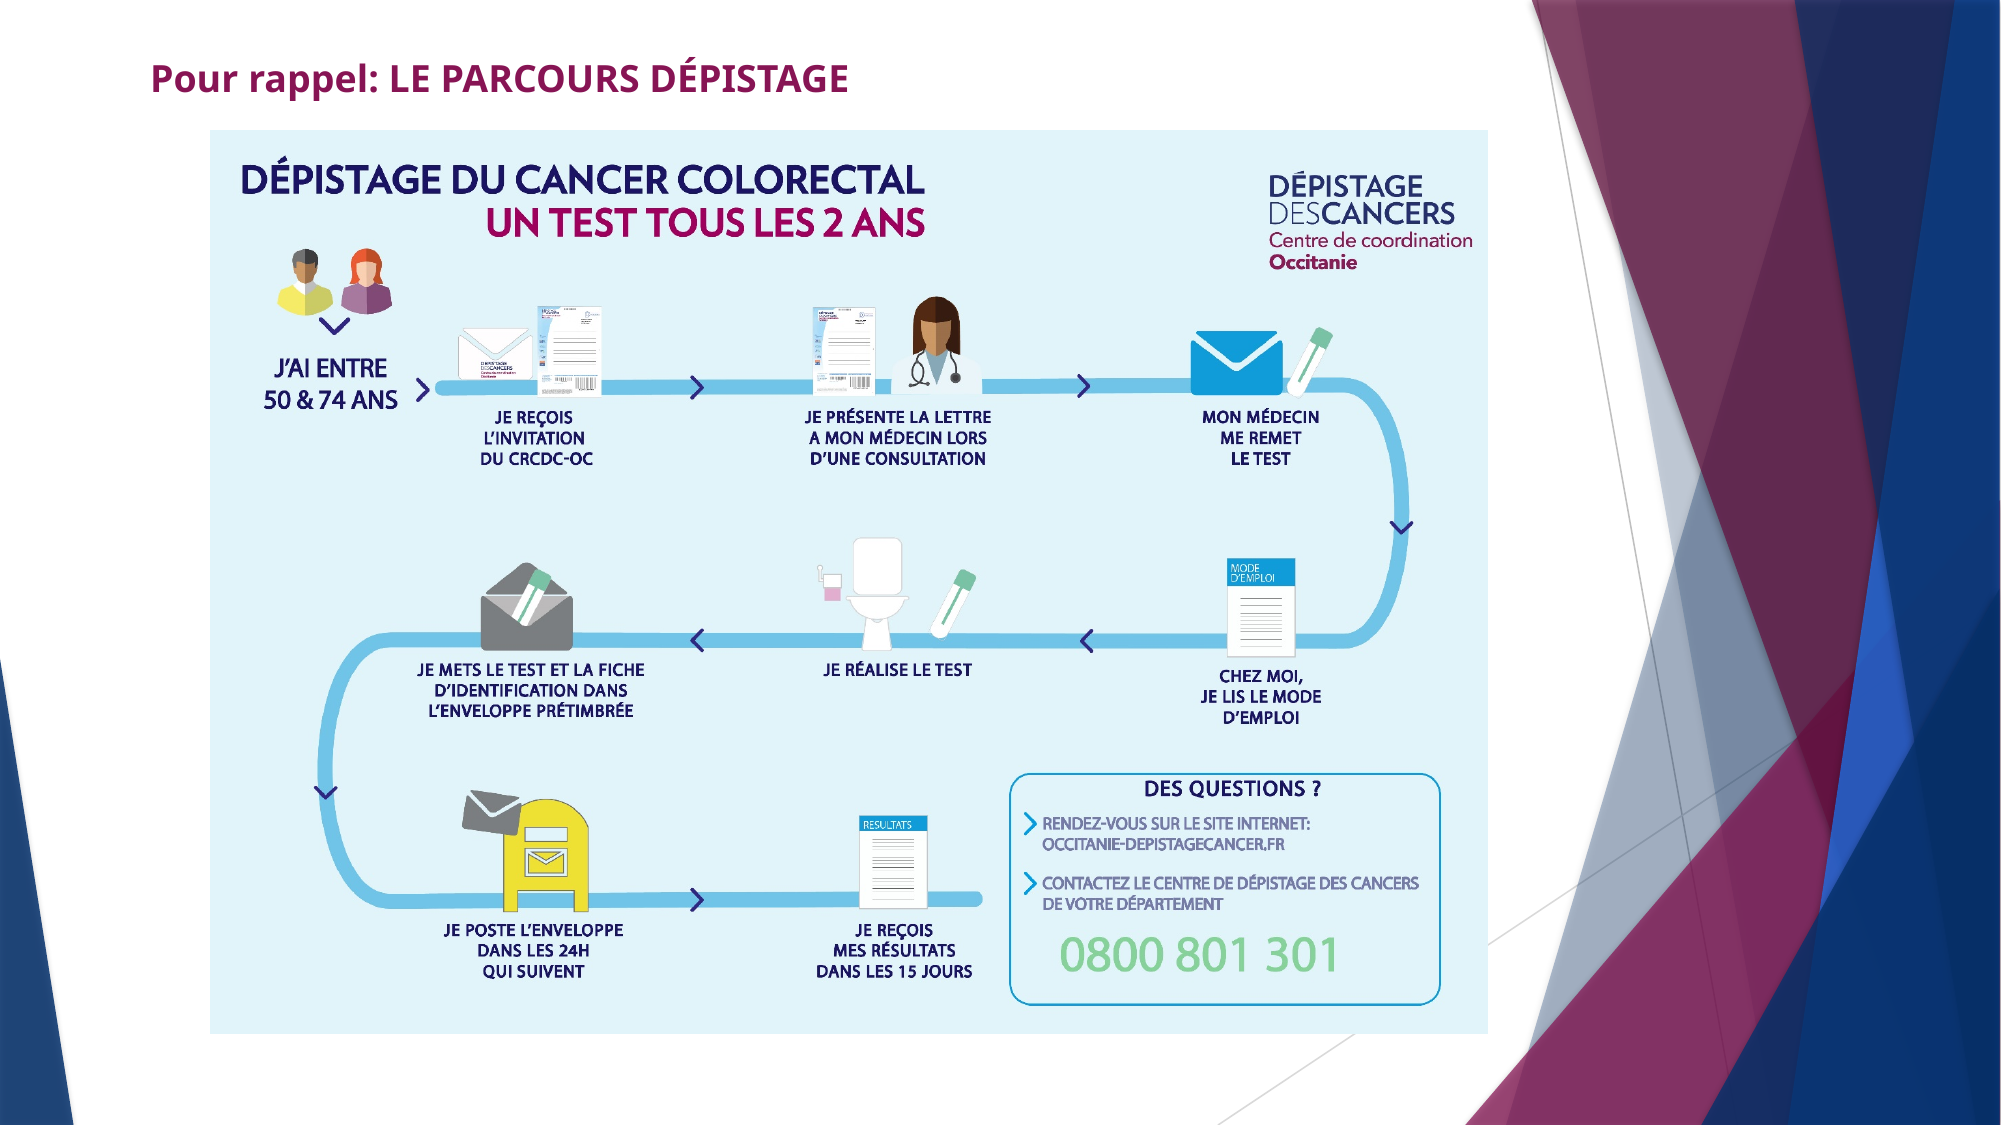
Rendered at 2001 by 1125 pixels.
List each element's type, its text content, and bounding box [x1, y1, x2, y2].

text_box Pour rappel: LE PARCOURS DÉPISTAGE [135, 47, 1136, 107]
picture [210, 130, 1488, 1034]
